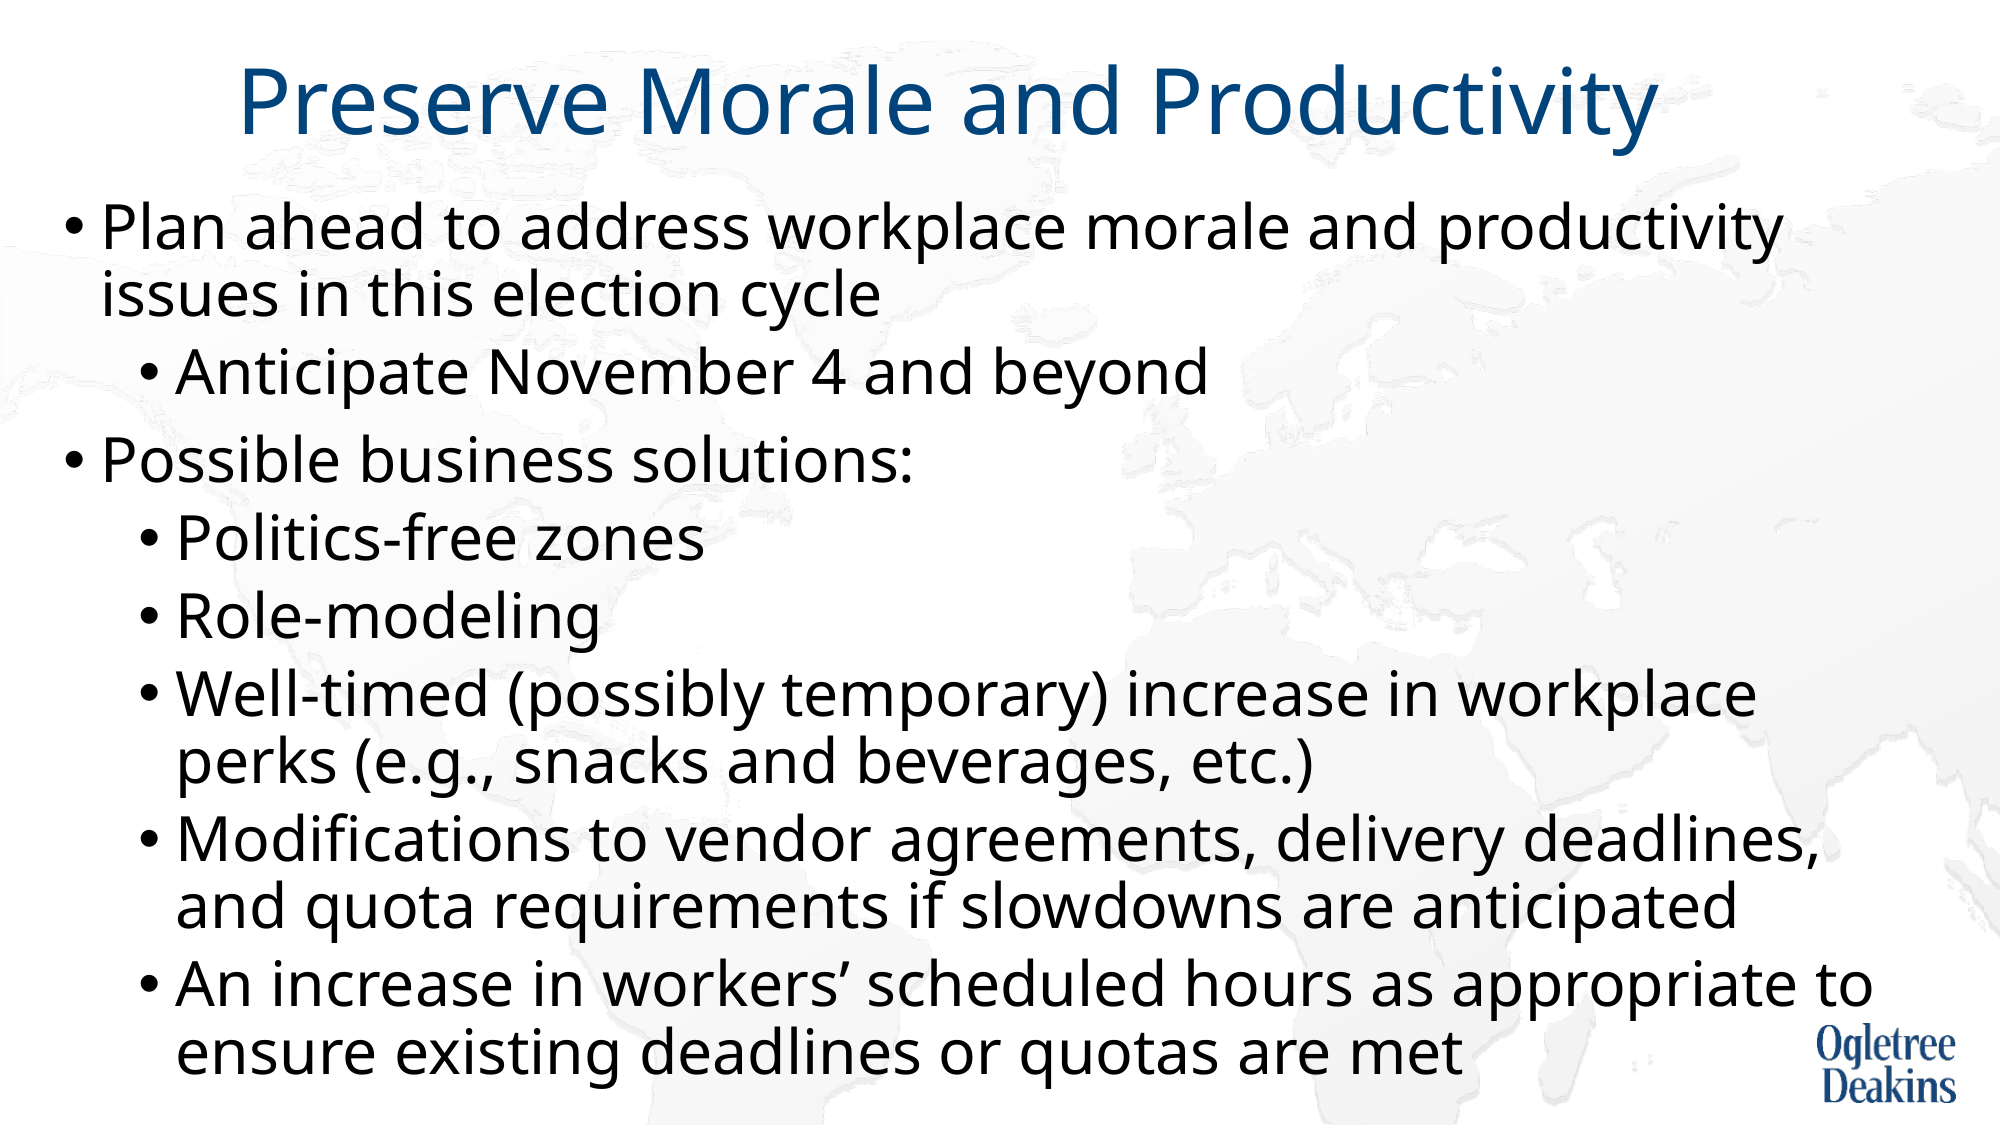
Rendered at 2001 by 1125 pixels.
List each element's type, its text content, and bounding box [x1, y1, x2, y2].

list Plan ahead to address workplace morale and productivity issues in this election cycle Anticipate November 4 and beyond Possible business solutions: Politics-free zones Role-modeling Well-timed (possibly temporary) increase in workplace perks (e.g., snacks and beverages, etc.) Modifications to vendor agreements, delivery deadlines, and quota requirements if slowdowns are anticipated An increase in workers’ scheduled hours as appropriate to ensure existing deadlines or quotas are met [48, 187, 1916, 1094]
title Preserve Morale and Productivity [72, 21, 1824, 187]
picture [1817, 1023, 1956, 1103]
